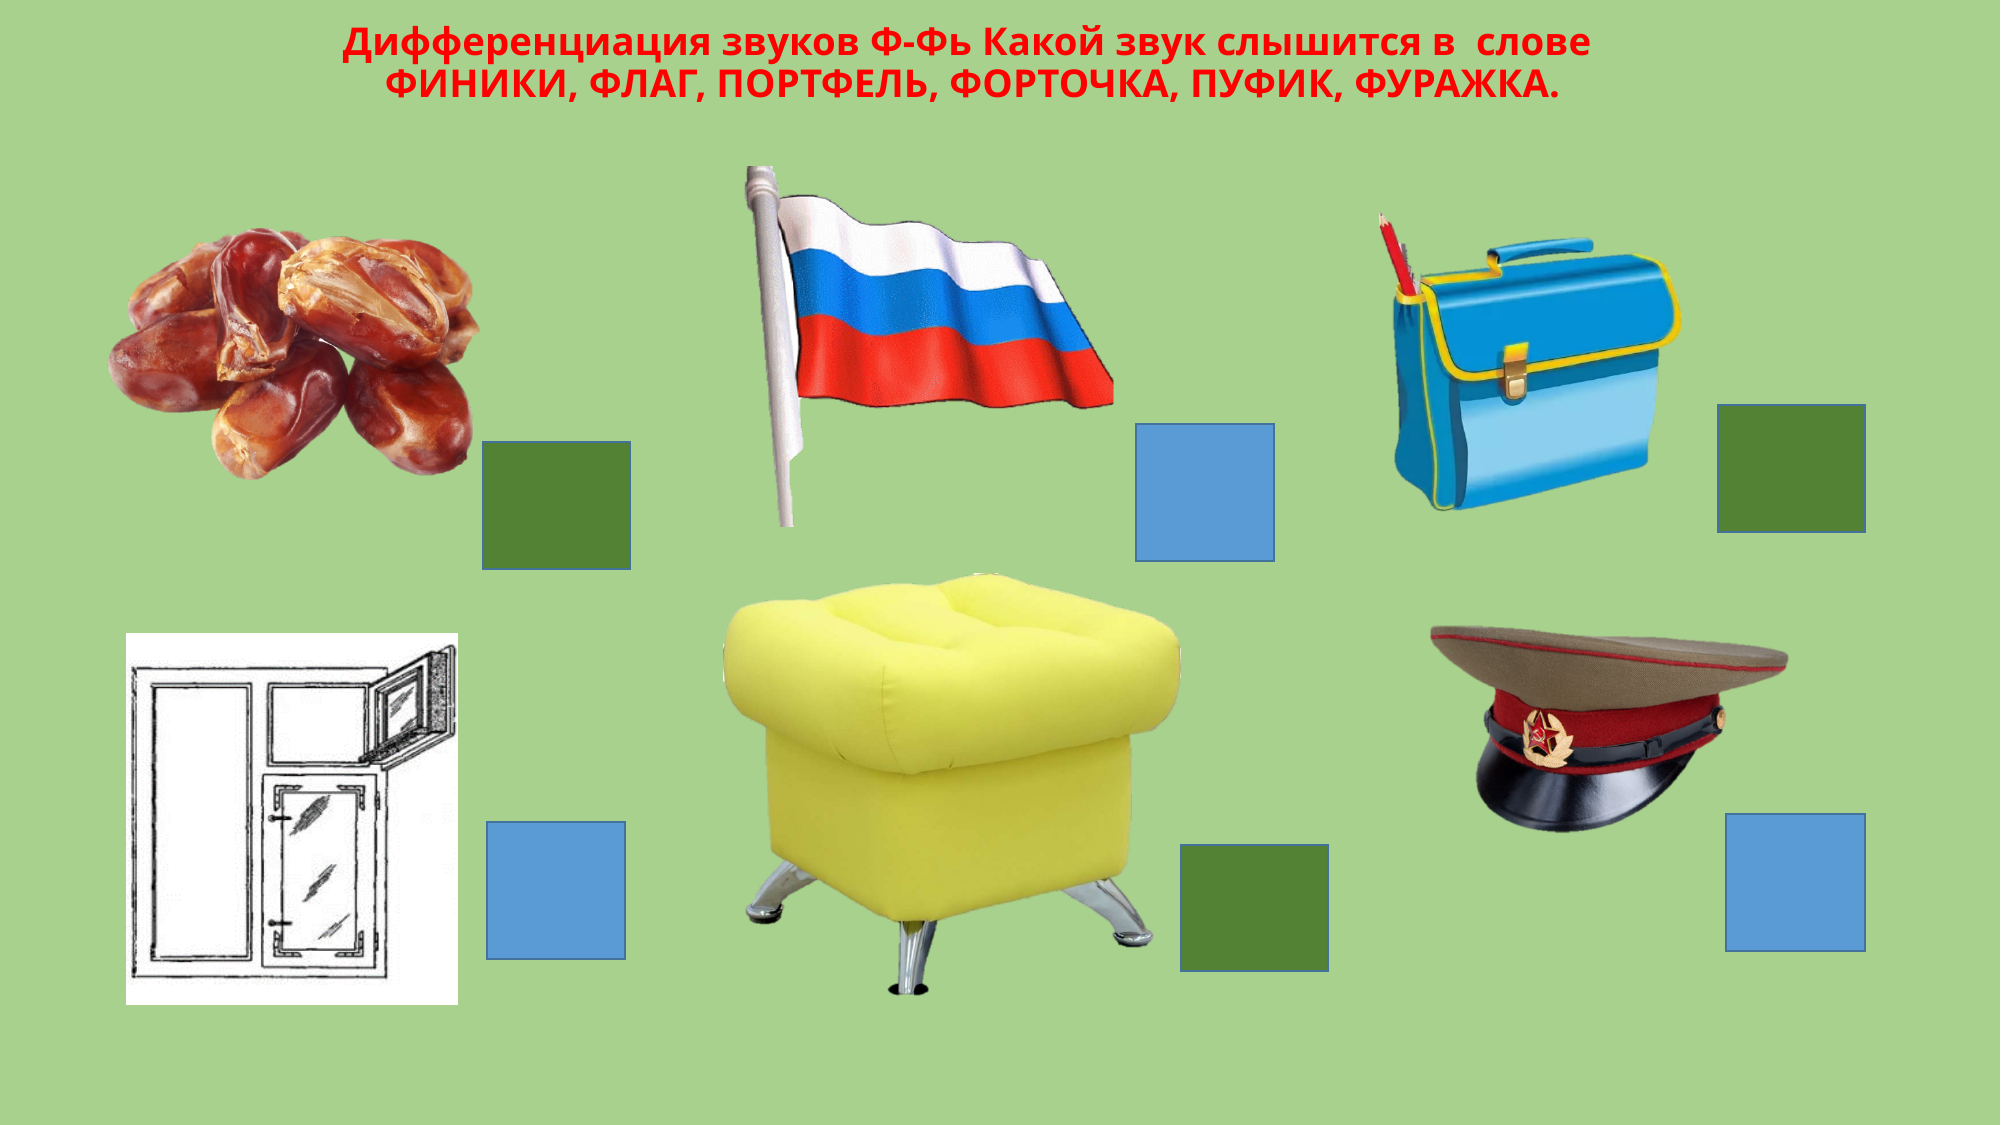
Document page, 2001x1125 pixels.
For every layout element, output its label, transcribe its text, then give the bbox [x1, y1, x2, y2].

text_box [1717, 404, 1866, 533]
text_box [486, 821, 626, 960]
picture [723, 166, 1126, 527]
text_box [1725, 813, 1866, 952]
picture [1379, 122, 1684, 517]
text_box [1181, 844, 1329, 972]
text_box [1135, 423, 1275, 562]
picture [79, 200, 505, 493]
text_box [482, 441, 631, 570]
picture [1405, 594, 1823, 845]
picture [126, 633, 458, 1005]
title Дифференциация звуков Ф-Фь Какой звук слышится в слове ФИНИКИ, ФЛАГ, ПОРТФЕЛЬ, ФОРТОЧКА, ПУФИК, ФУРАЖКА. [110, 14, 1836, 114]
picture [722, 573, 1181, 1005]
